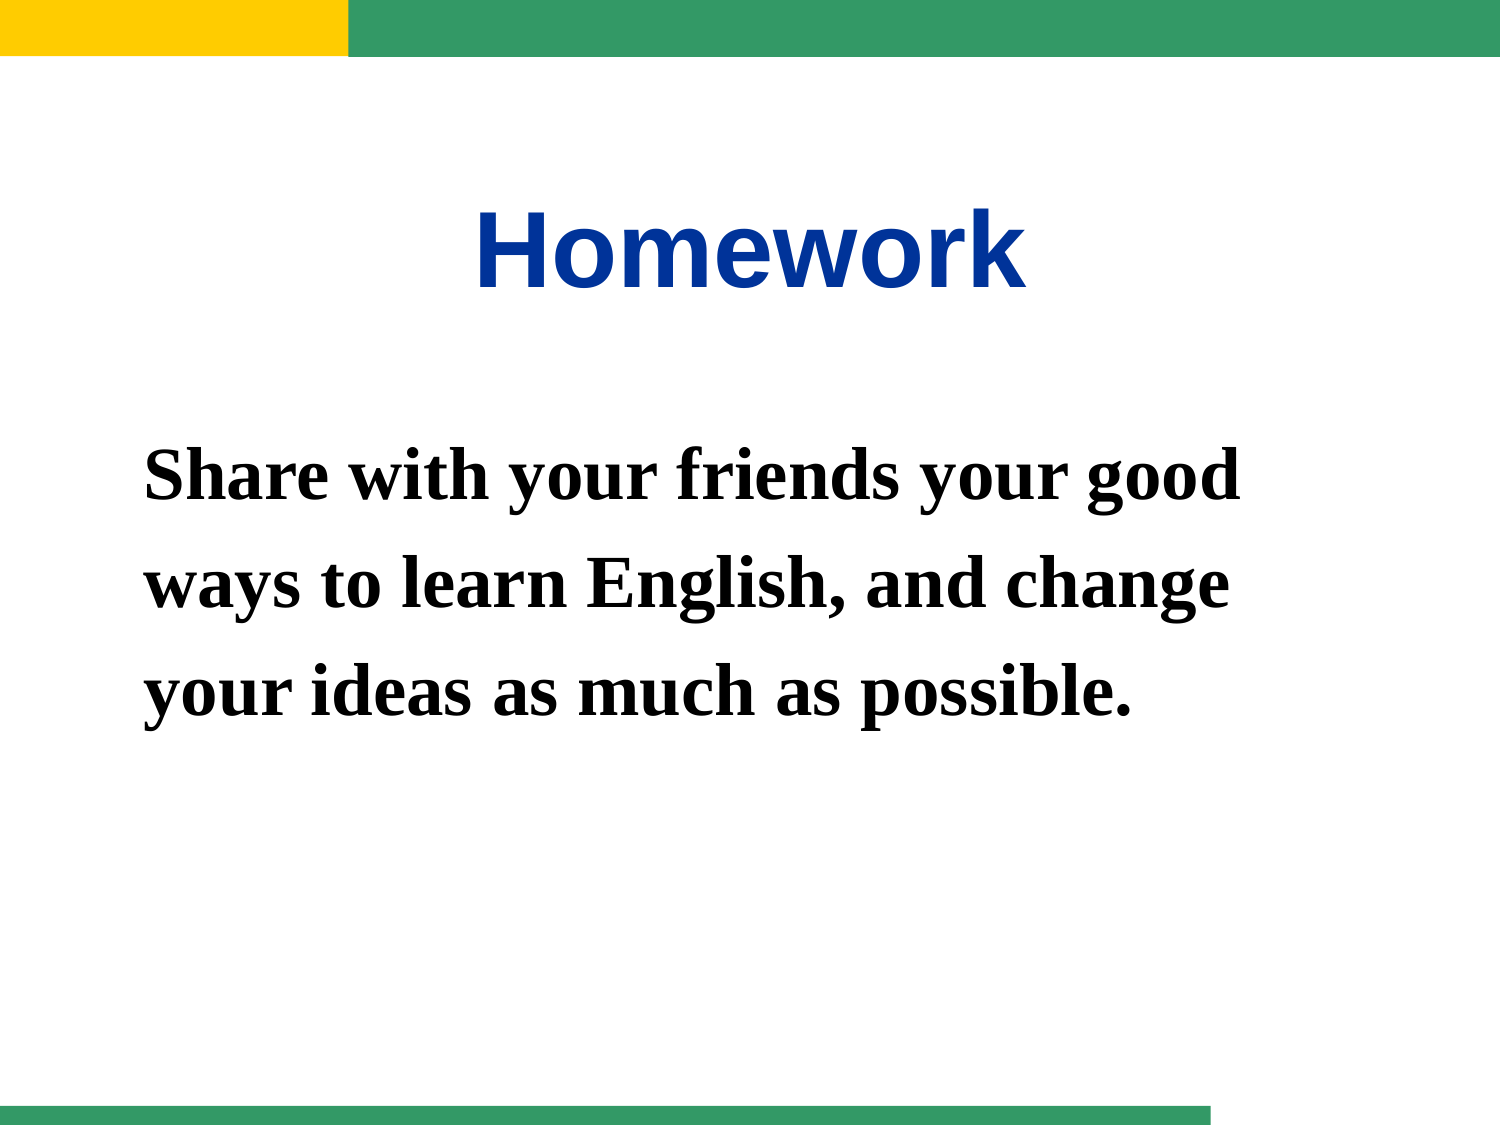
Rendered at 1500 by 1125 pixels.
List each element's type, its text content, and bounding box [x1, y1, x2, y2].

text_box Homework [458, 172, 1043, 317]
text_box Share with your friends your good ways to learn English, and change your ideas as much as possible. [123, 397, 1410, 741]
